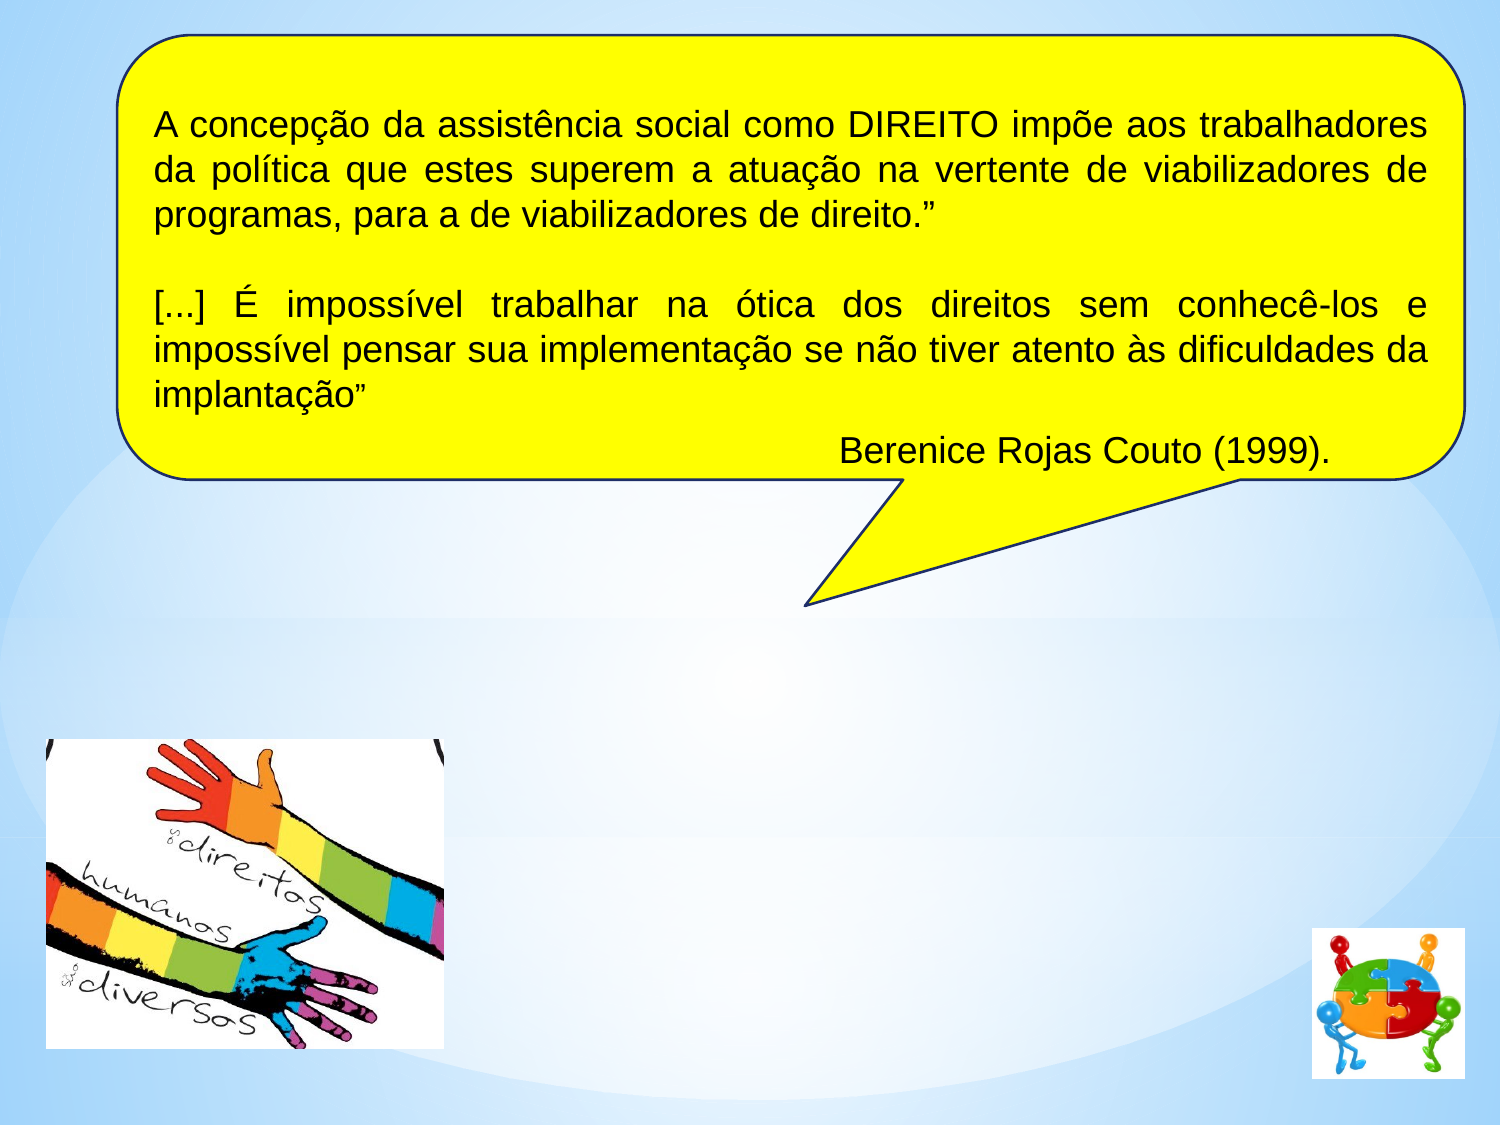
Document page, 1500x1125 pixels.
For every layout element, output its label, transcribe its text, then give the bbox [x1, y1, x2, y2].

picture [1312, 928, 1466, 1079]
picture [46, 739, 444, 1049]
text_box A concepção da assistência social como DIREITO impõe aos trabalhadores da política que estes superem a atuação na vertente de viabilizadores de programas, para a de viabilizadores de direito.” [...] É impossível trabalhar na ótica dos direitos sem conhecê-los e impossível pensar sua implementação se não tiver atento às dificuldades da implantação” [115, 33, 1467, 608]
text_box Berenice Rojas Couto (1999). [823, 419, 1347, 479]
